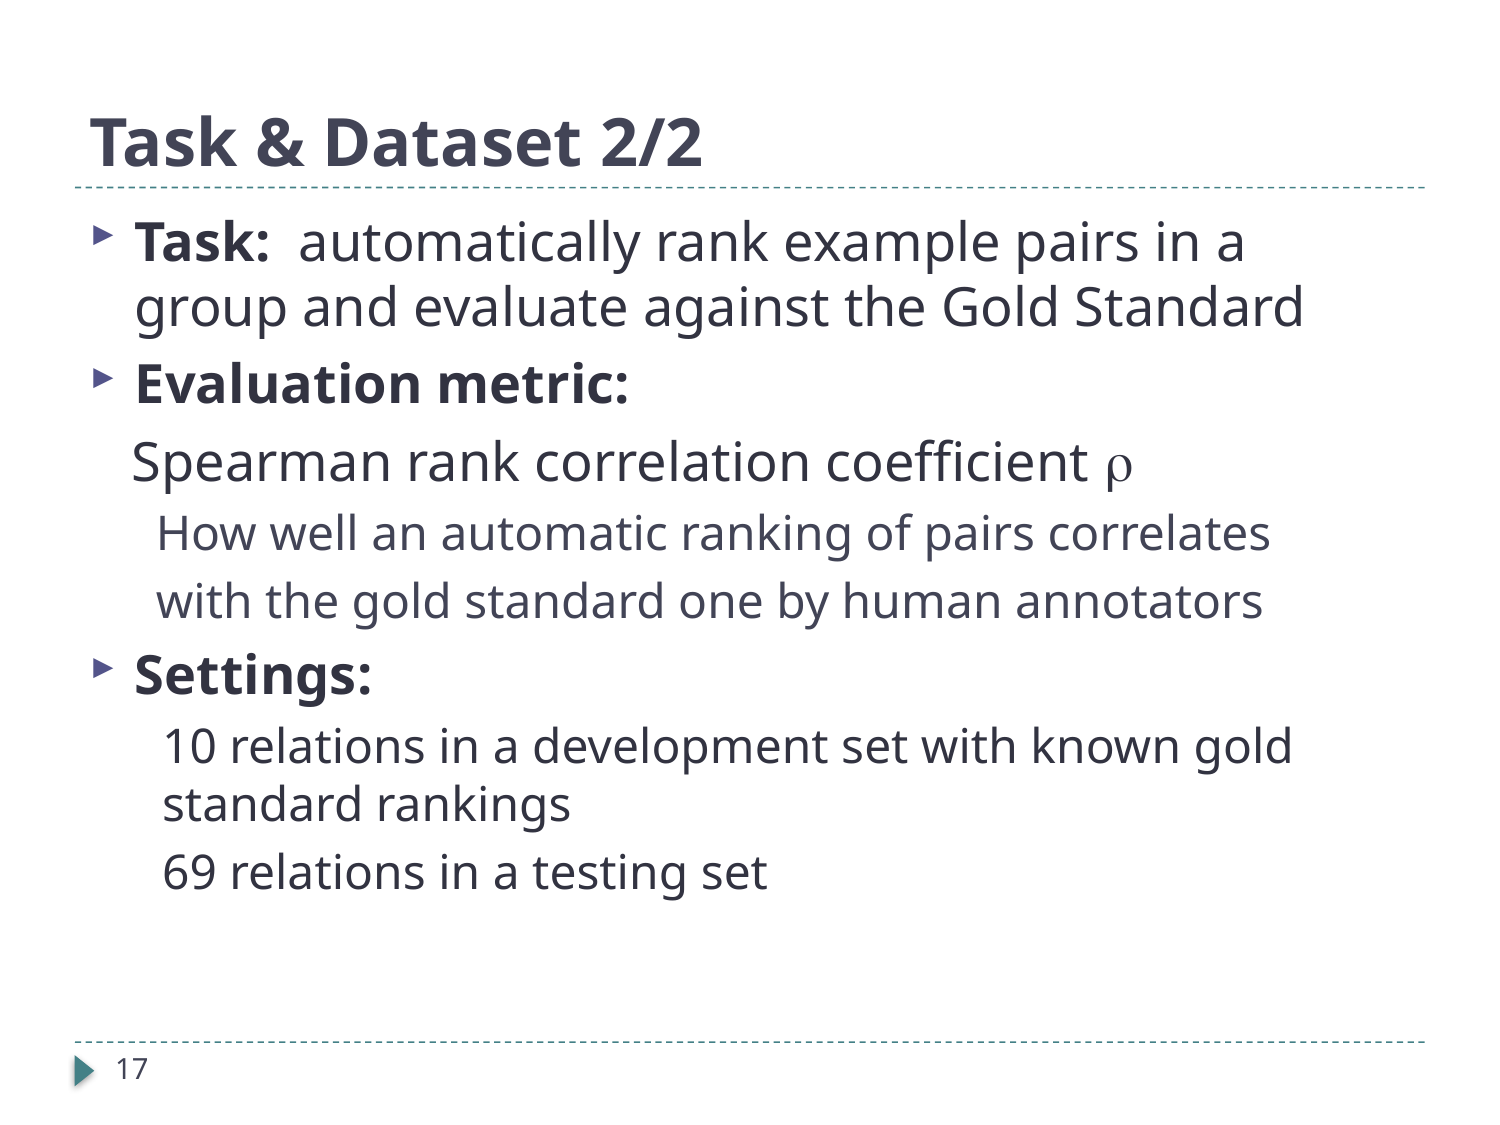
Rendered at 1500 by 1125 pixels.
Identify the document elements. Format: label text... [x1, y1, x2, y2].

title Task & Dataset 2/2 [75, 24, 1425, 188]
list Task: automatically rank example pairs in a group and evaluate against the Gold Standard Evaluation metric: Spearman rank correlation coefficient  How well an automatic ranking of pairs correlates with the gold standard one by human annotators Settings: 10 relations in a development set with known gold standard rankings 69 relations in a testing set [75, 200, 1425, 1010]
slide_number 17 [100, 1042, 426, 1103]
